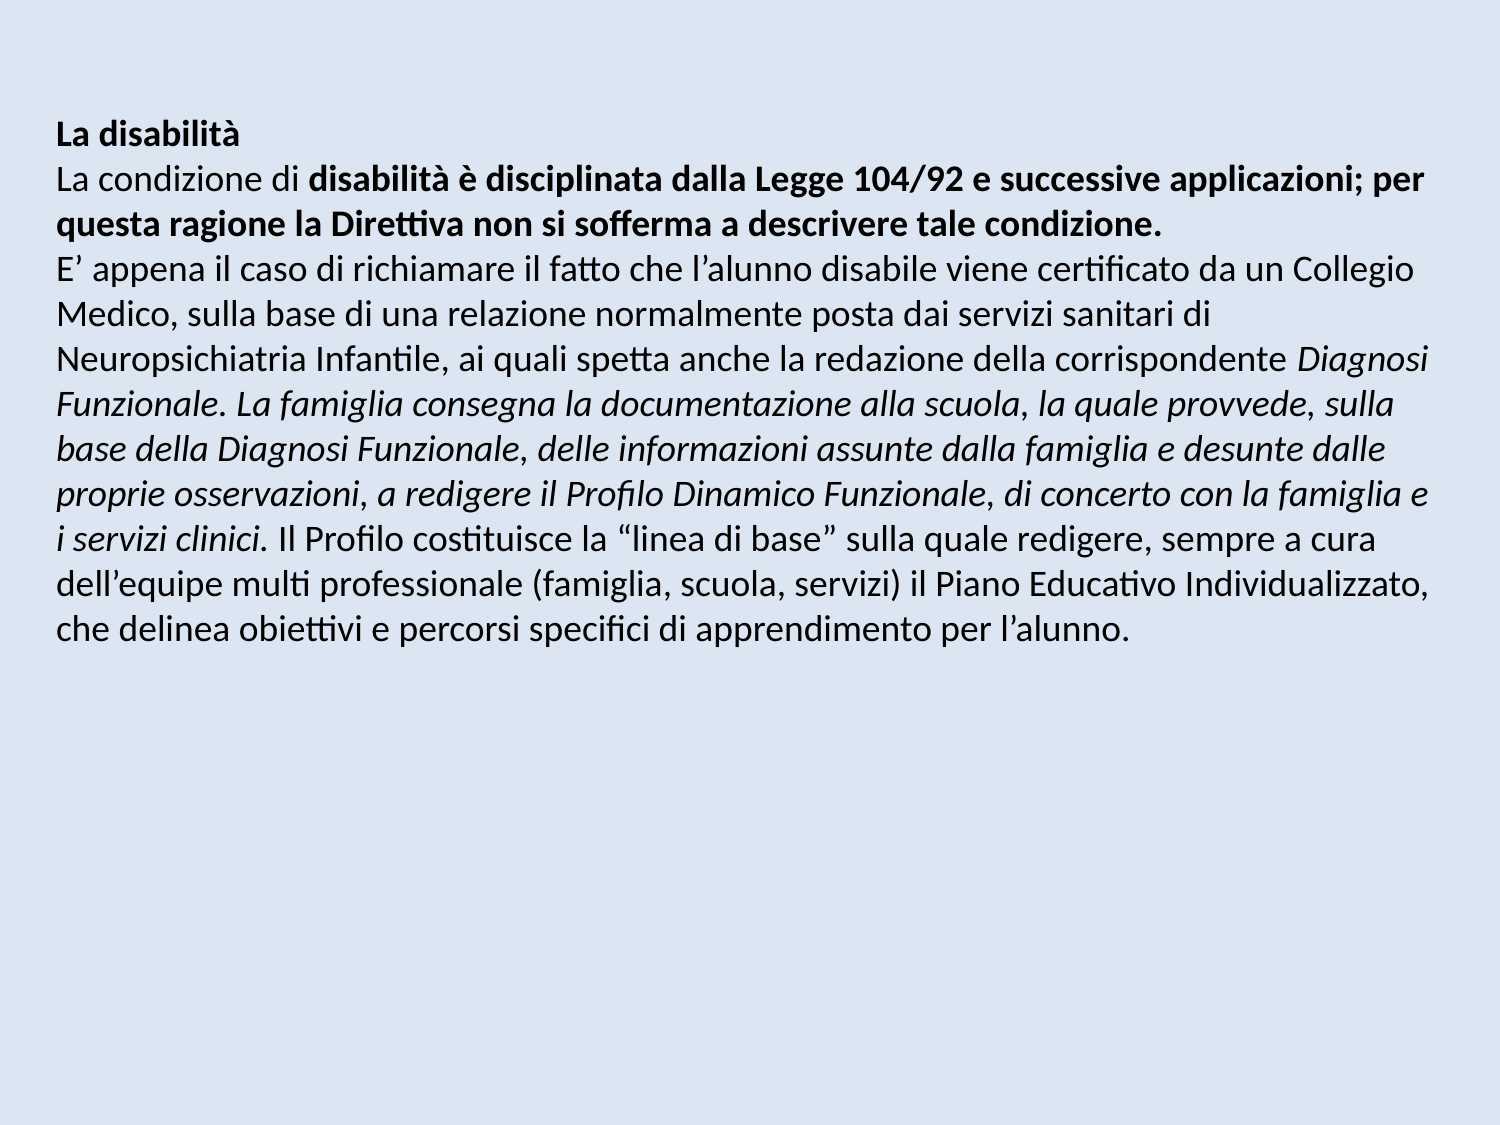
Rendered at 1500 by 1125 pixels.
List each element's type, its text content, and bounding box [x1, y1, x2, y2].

text_box La disabilità La condizione di disabilità è disciplinata dalla Legge 104/92 e successive applicazioni; per questa ragione la Direttiva non si sofferma a descrivere tale condizione. E’ appena il caso di richiamare il fatto che l’alunno disabile viene certificato da un Collegio Medico, sulla base di una relazione normalmente posta dai servizi sanitari di Neuropsichiatria Infantile, ai quali spetta anche la redazione della corrispondente Diagnosi Funzionale. La famiglia consegna la documentazione alla scuola, la quale provvede, sulla base della Diagnosi Funzionale, delle informazioni assunte dalla famiglia e desunte dalle proprie osservazioni, a redigere il Profilo Dinamico Funzionale, di concerto con la famiglia e i servizi clinici. Il Profilo costituisce la “linea di base” sulla quale redigere, sempre a cura dell’equipe multi professionale (famiglia, scuola, servizi) il Piano Educativo Individualizzato, che delinea obiettivi e percorsi specifici di apprendimento per l’alunno. [41, 101, 1459, 702]
